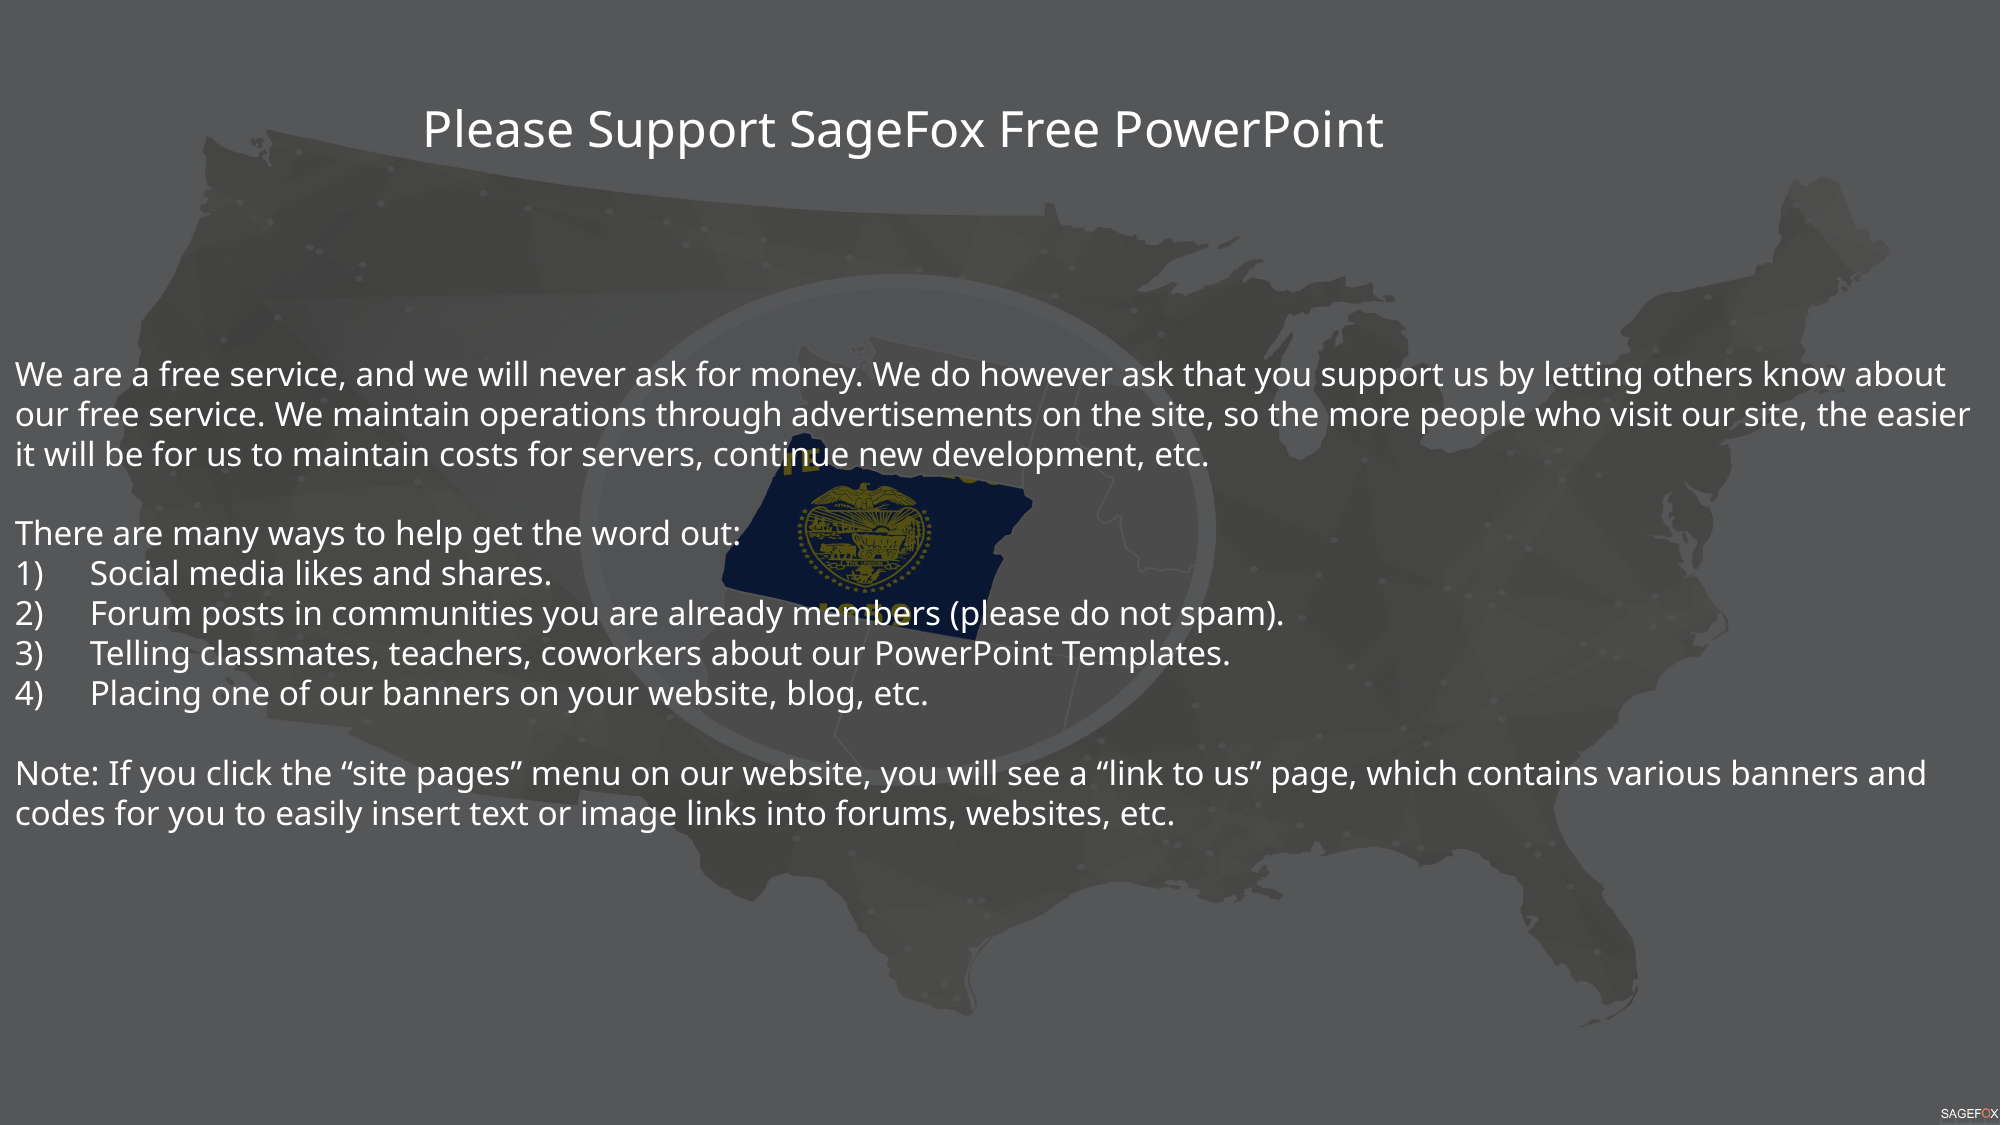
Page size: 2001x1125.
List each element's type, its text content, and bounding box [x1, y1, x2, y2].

title Please Support SageFox Free PowerPoint [363, 72, 1444, 190]
text_box We are a free service, and we will never ask for money. We do however ask that you support us by letting others know about our free service. We maintain operations through advertisements on the site, so the more people who visit our site, the easier it will be for us to maintain costs for servers, continue new development, etc. There are many ways to help get the word out: Social media likes and shares. Forum posts in communities you are already members (please do not spam). Telling classmates, teachers, coworkers about our PowerPoint Templates. Placing one of our banners on your website, blog, etc. Note: If you click the “site pages” menu on our website, you will see a “link to us” page, which contains various banners and codes for you to easily insert text or image links into forums, websites, etc. [0, 0, 2000, 1125]
